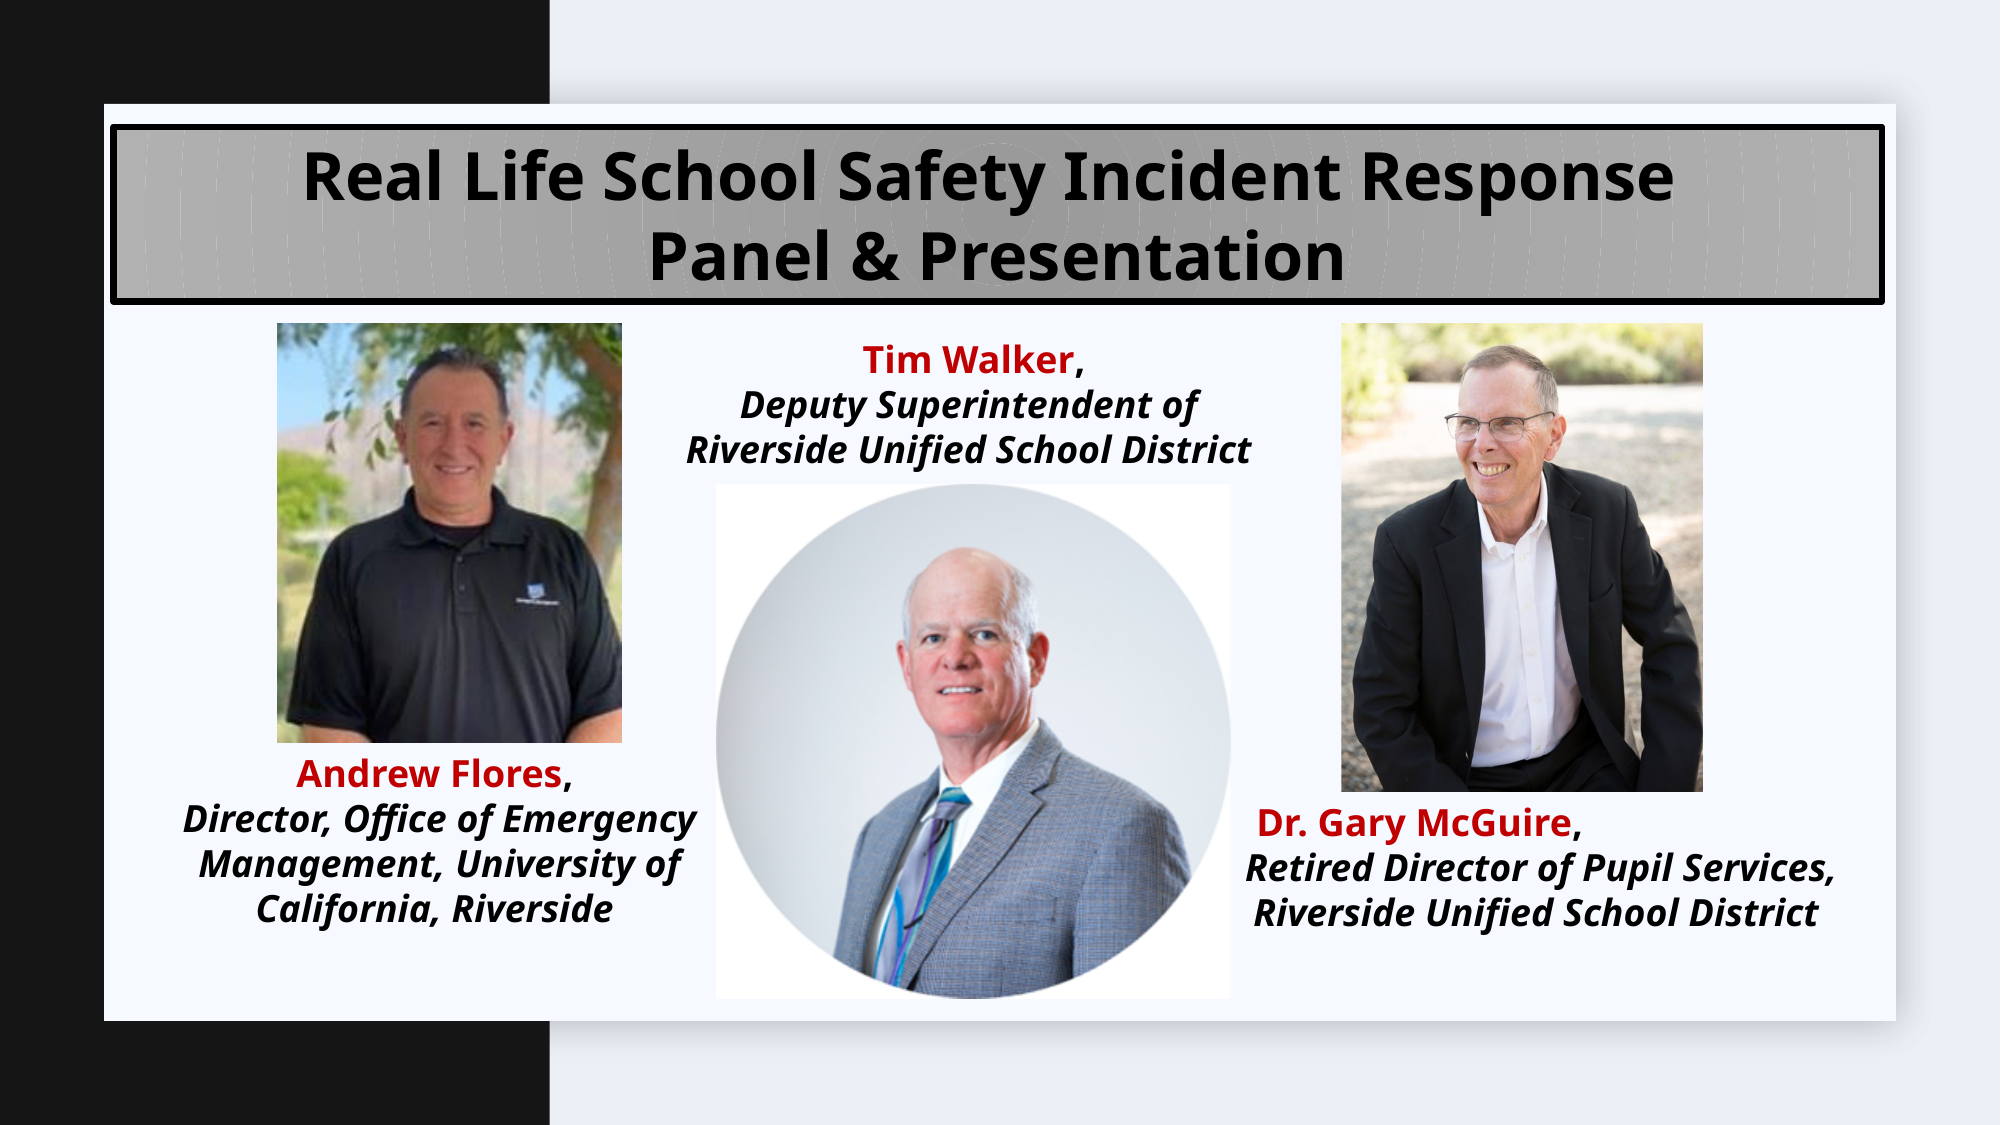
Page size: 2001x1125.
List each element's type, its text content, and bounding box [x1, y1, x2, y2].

text_box Real Life School Safety Incident Response Panel & Presentation [113, 126, 1882, 302]
text_box Dr. Gary McGuire, Retired Director of Pupil Services, Riverside Unified School District [1237, 791, 1882, 942]
text_box Andrew Flores, Director, Office of Emergency Management, University of California, Riverside [99, 742, 711, 938]
picture [716, 483, 1232, 999]
picture [276, 323, 623, 743]
text_box Tim Walker, Deputy Superintendent of Riverside Unified School District [633, 328, 1315, 479]
picture [1341, 323, 1705, 793]
